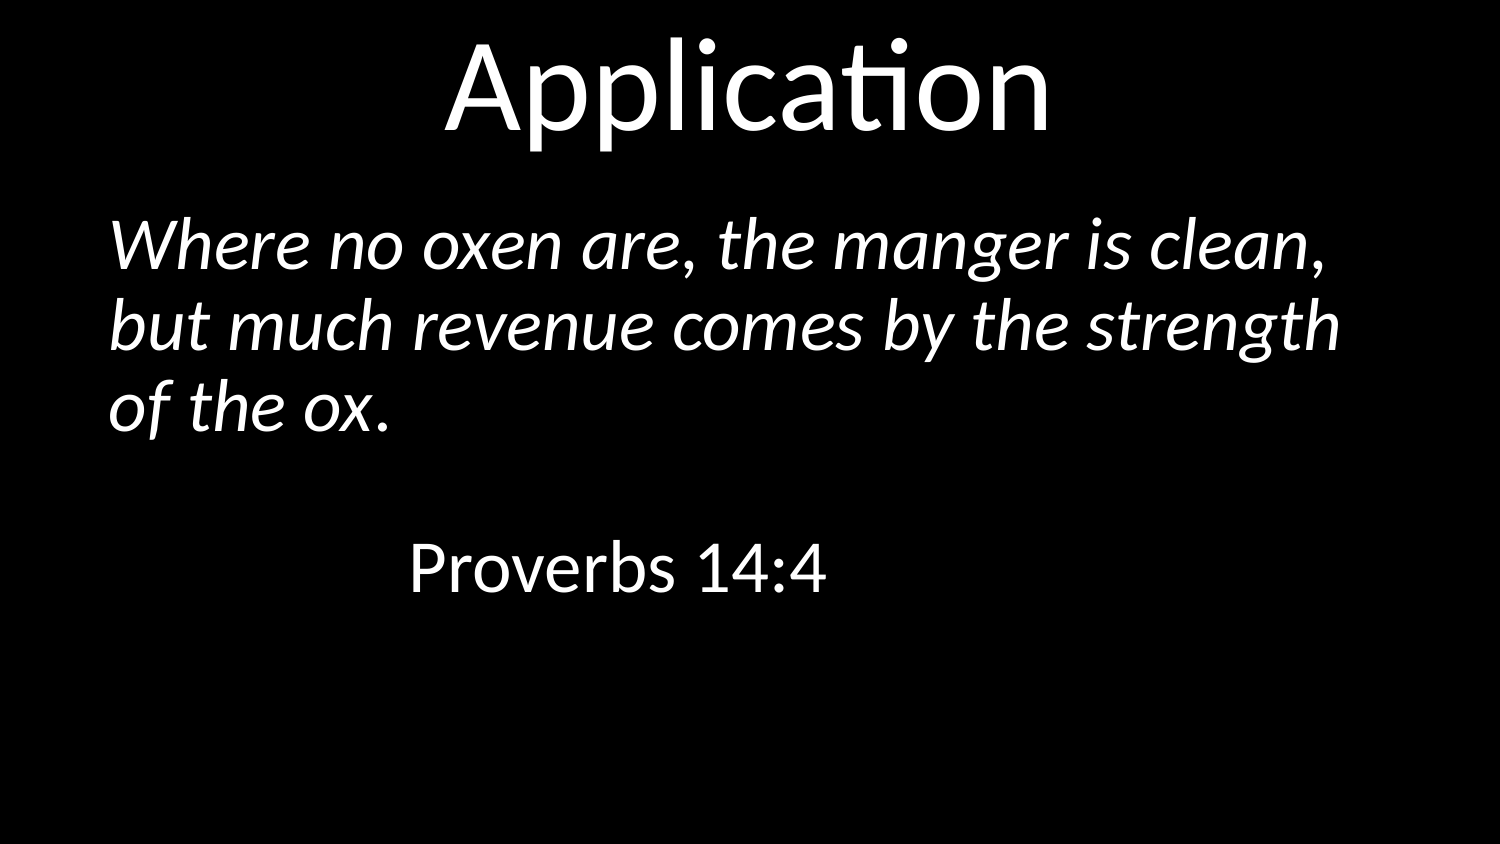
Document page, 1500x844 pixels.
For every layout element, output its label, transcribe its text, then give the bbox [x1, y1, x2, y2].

title Application [0, 0, 1500, 175]
list Where no oxen are, the manger is clean, but much revenue comes by the strength of the ox. Proverbs 14:4 [93, 196, 1407, 844]
